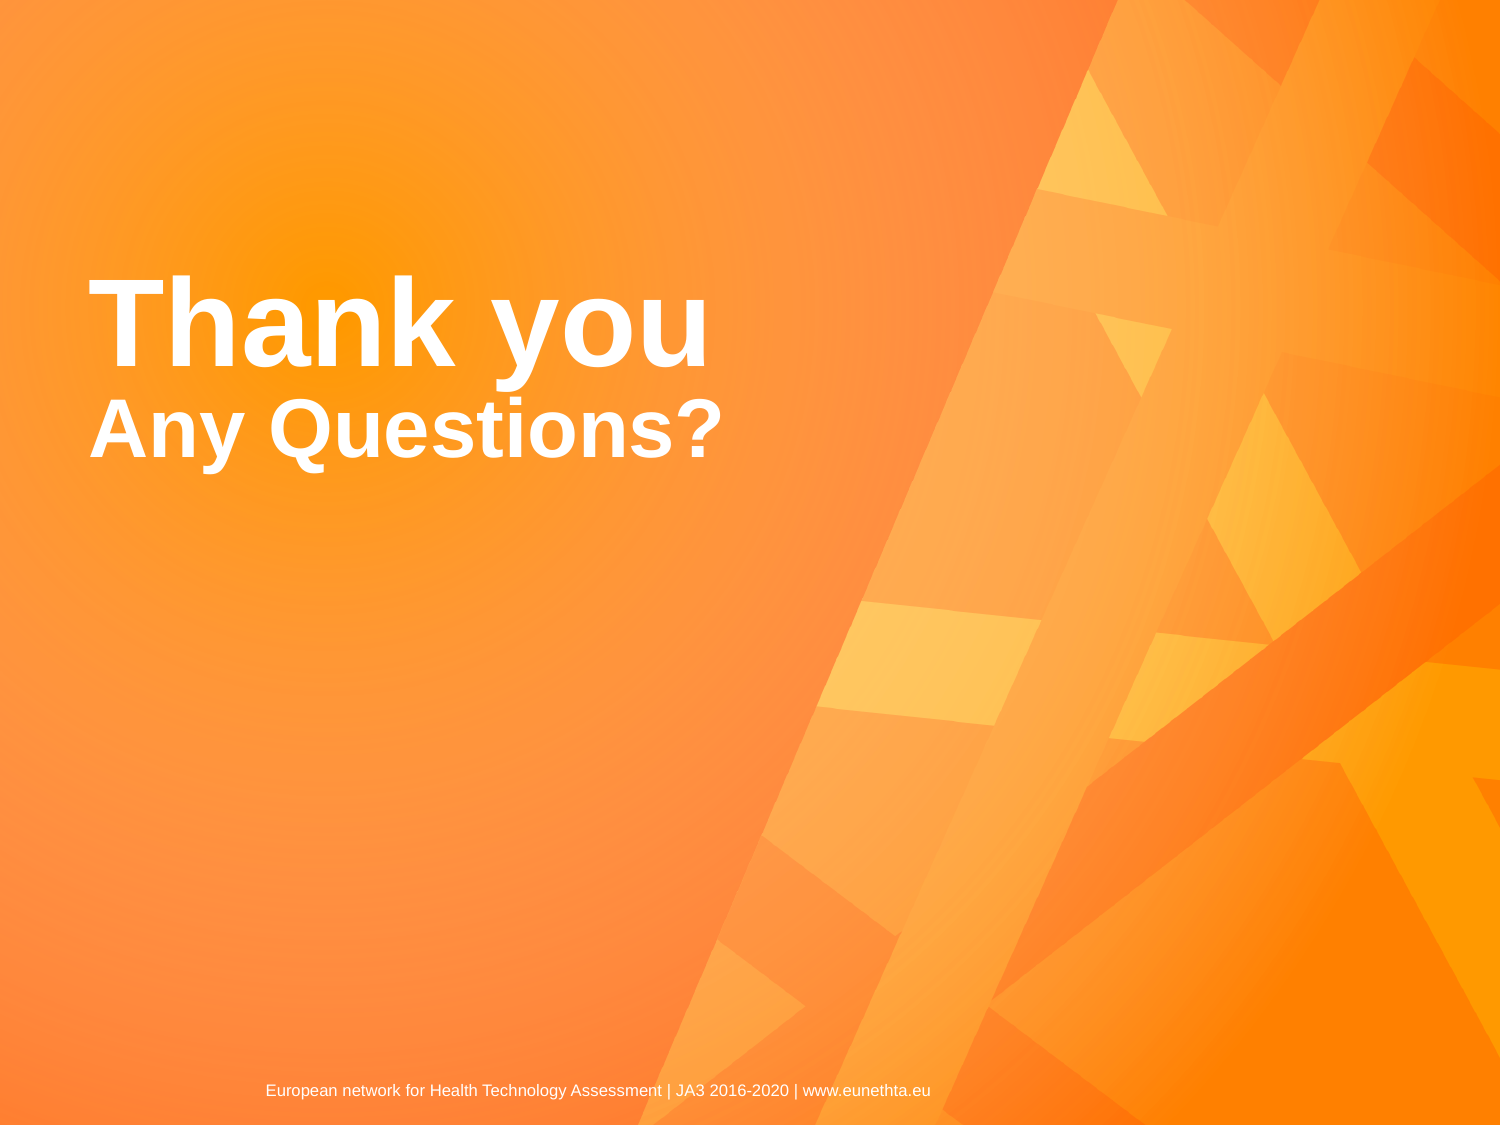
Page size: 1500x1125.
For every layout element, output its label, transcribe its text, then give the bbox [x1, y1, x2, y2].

picture [0, 0, 1500, 1125]
title Thank you Any Questions? [88, 119, 1412, 475]
